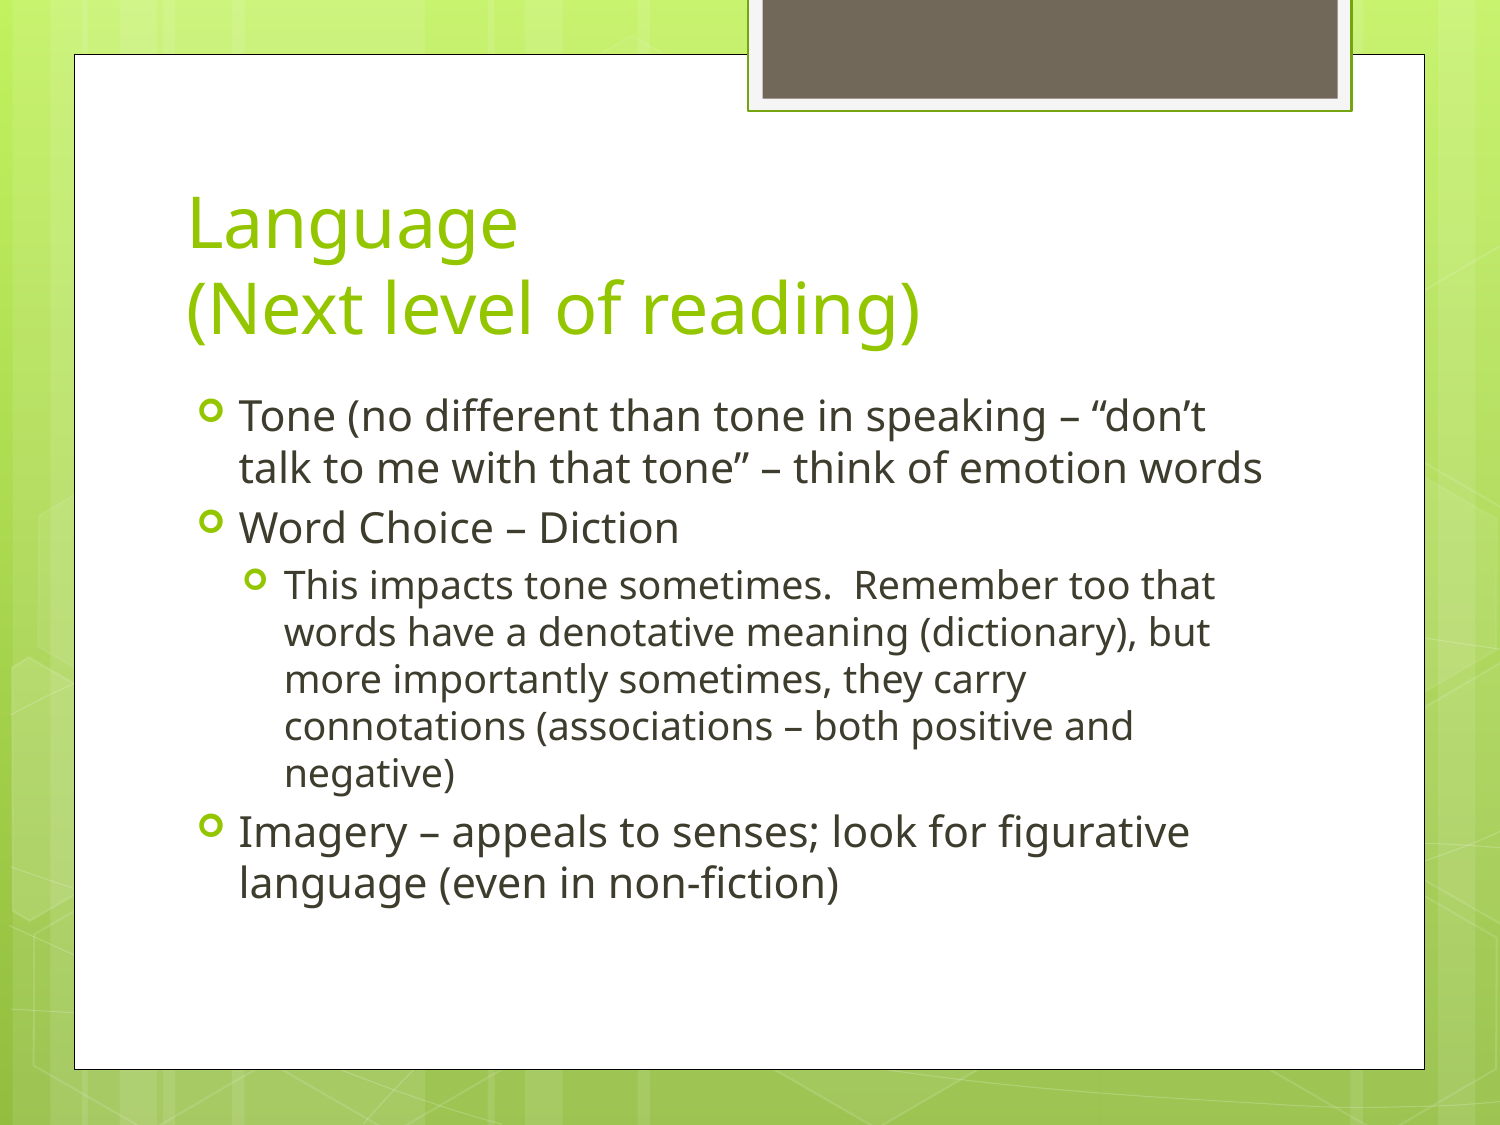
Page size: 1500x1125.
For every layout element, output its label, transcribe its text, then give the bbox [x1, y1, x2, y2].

title Language (Next level of reading) [171, 168, 1324, 357]
list Tone (no different than tone in speaking – “don’t talk to me with that tone” – think of emotion words Word Choice – Diction This impacts tone sometimes. Remember too that words have a denotative meaning (dictionary), but more importantly sometimes, they carry connotations (associations – both positive and negative) Imagery – appeals to senses; look for figurative language (even in non-fiction) [171, 381, 1283, 957]
